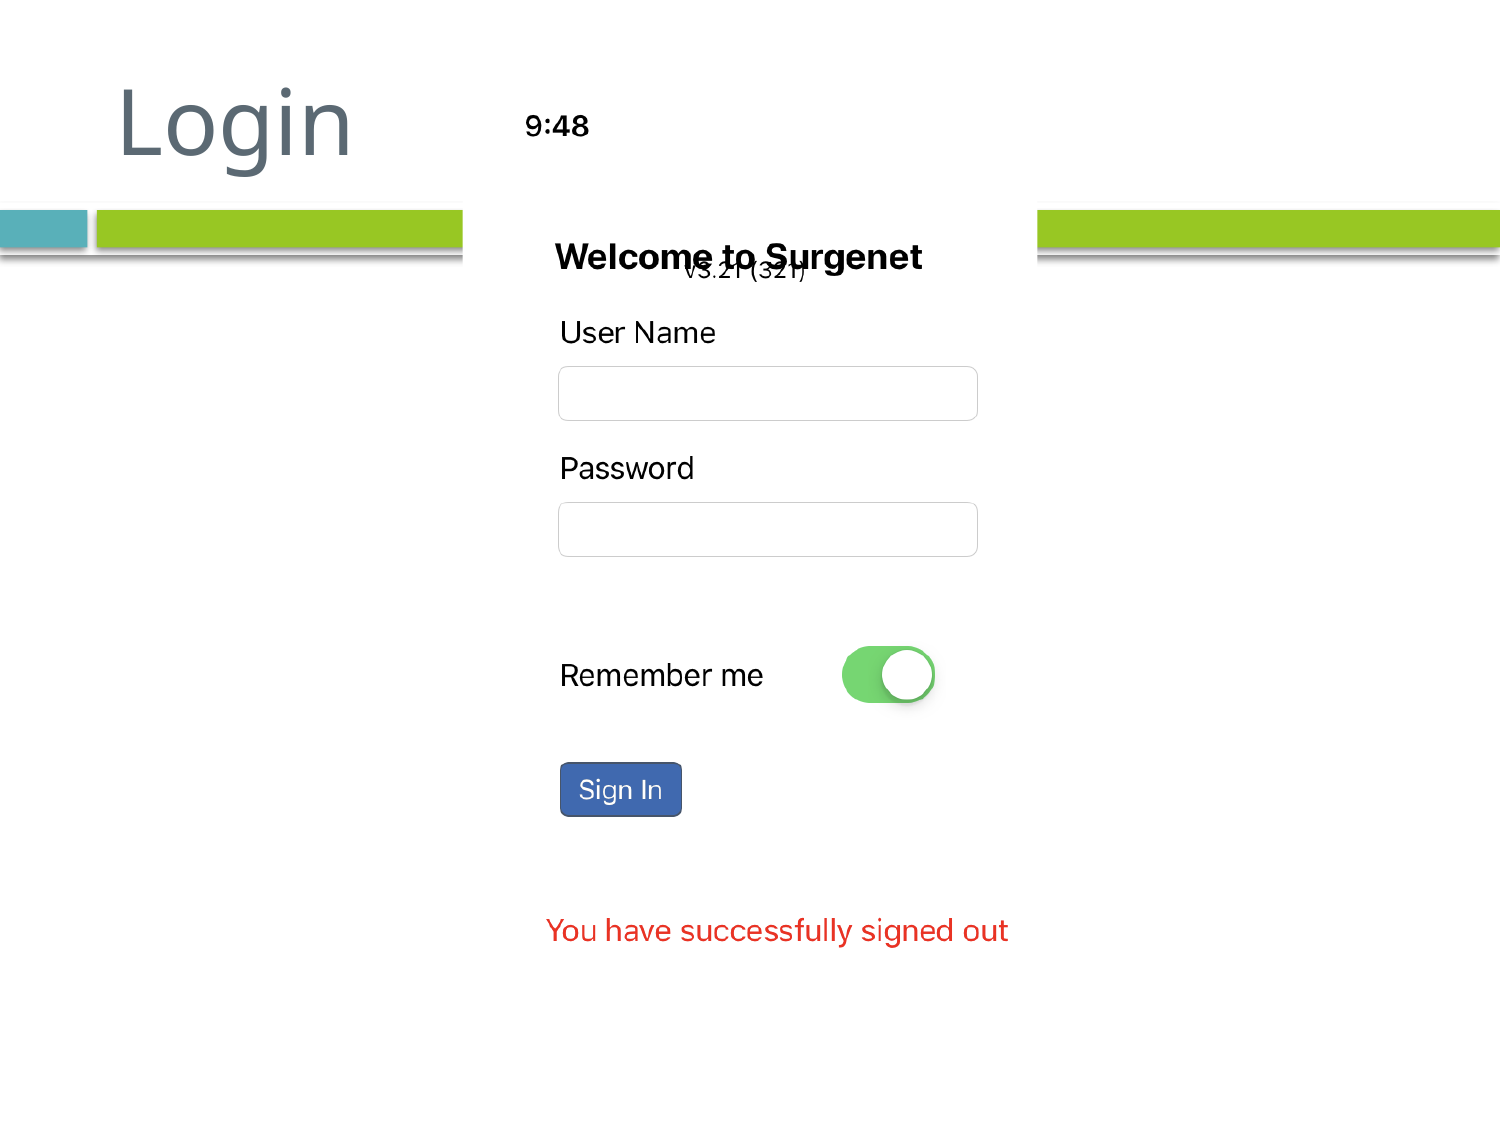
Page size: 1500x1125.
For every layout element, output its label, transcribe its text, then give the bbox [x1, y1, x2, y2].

picture [462, 80, 1038, 1045]
title Login [100, 37, 1438, 200]
